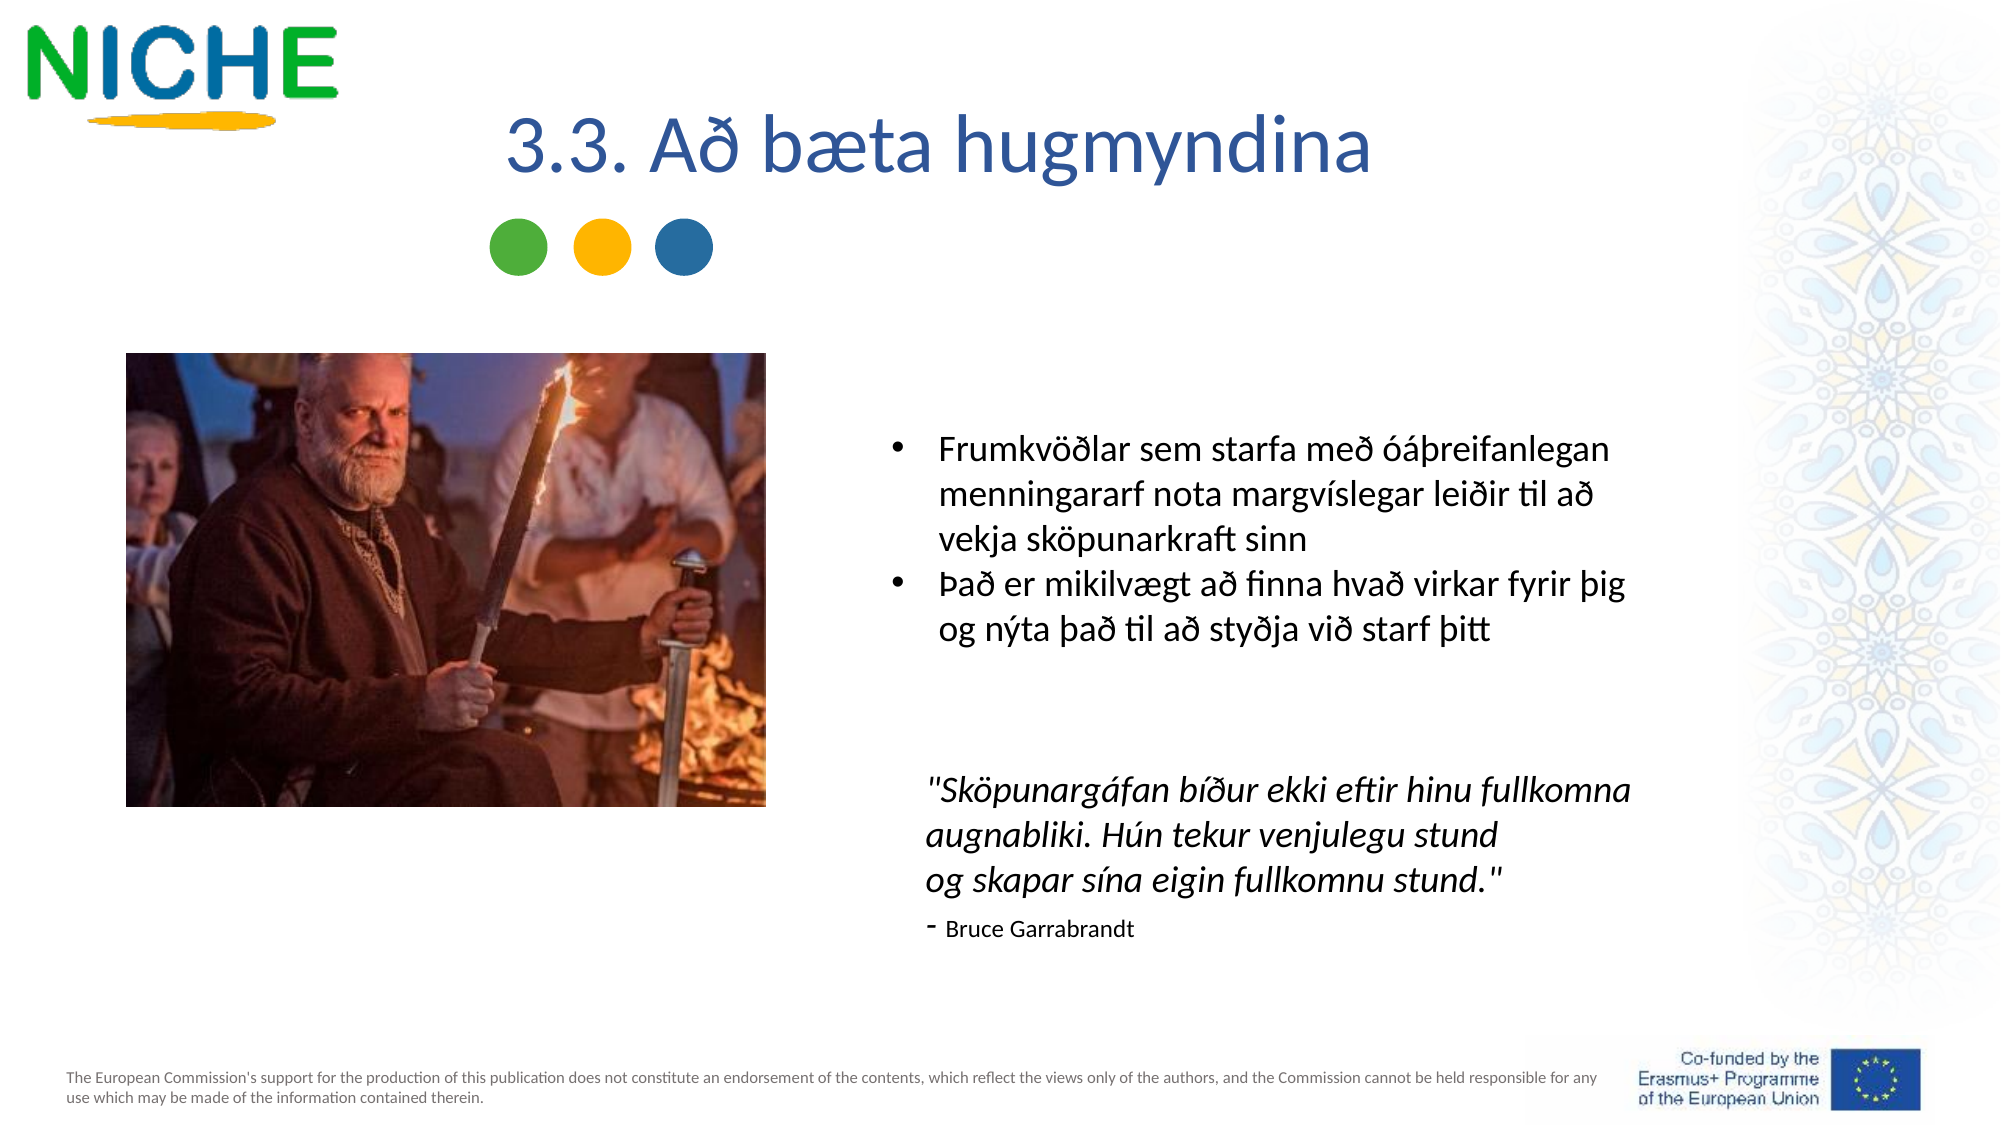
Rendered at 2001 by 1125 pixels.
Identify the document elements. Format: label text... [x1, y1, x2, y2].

text_box Frumkvöðlar sem starfa með óáþreifanlegan menningararf nota margvíslegar leiðir til að vekja sköpunarkraft sinn Það er mikilvægt að finna hvað virkar fyrir þig og nýta það til að styðja við starf þitt [876, 416, 1646, 657]
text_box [489, 218, 713, 276]
picture [126, 353, 766, 807]
text_box 3.3. Að bæta hugmyndina [489, 81, 1811, 197]
text_box "Sköpunargáfan bíður ekki eftir hinu fullkomna augnabliki. Hún tekur venjulegu stund og skapar sína eigin fullkomnu stund." - Bruce Garrabrandt [910, 757, 1734, 997]
picture [1525, 1035, 1935, 1125]
picture [0, 0, 365, 145]
